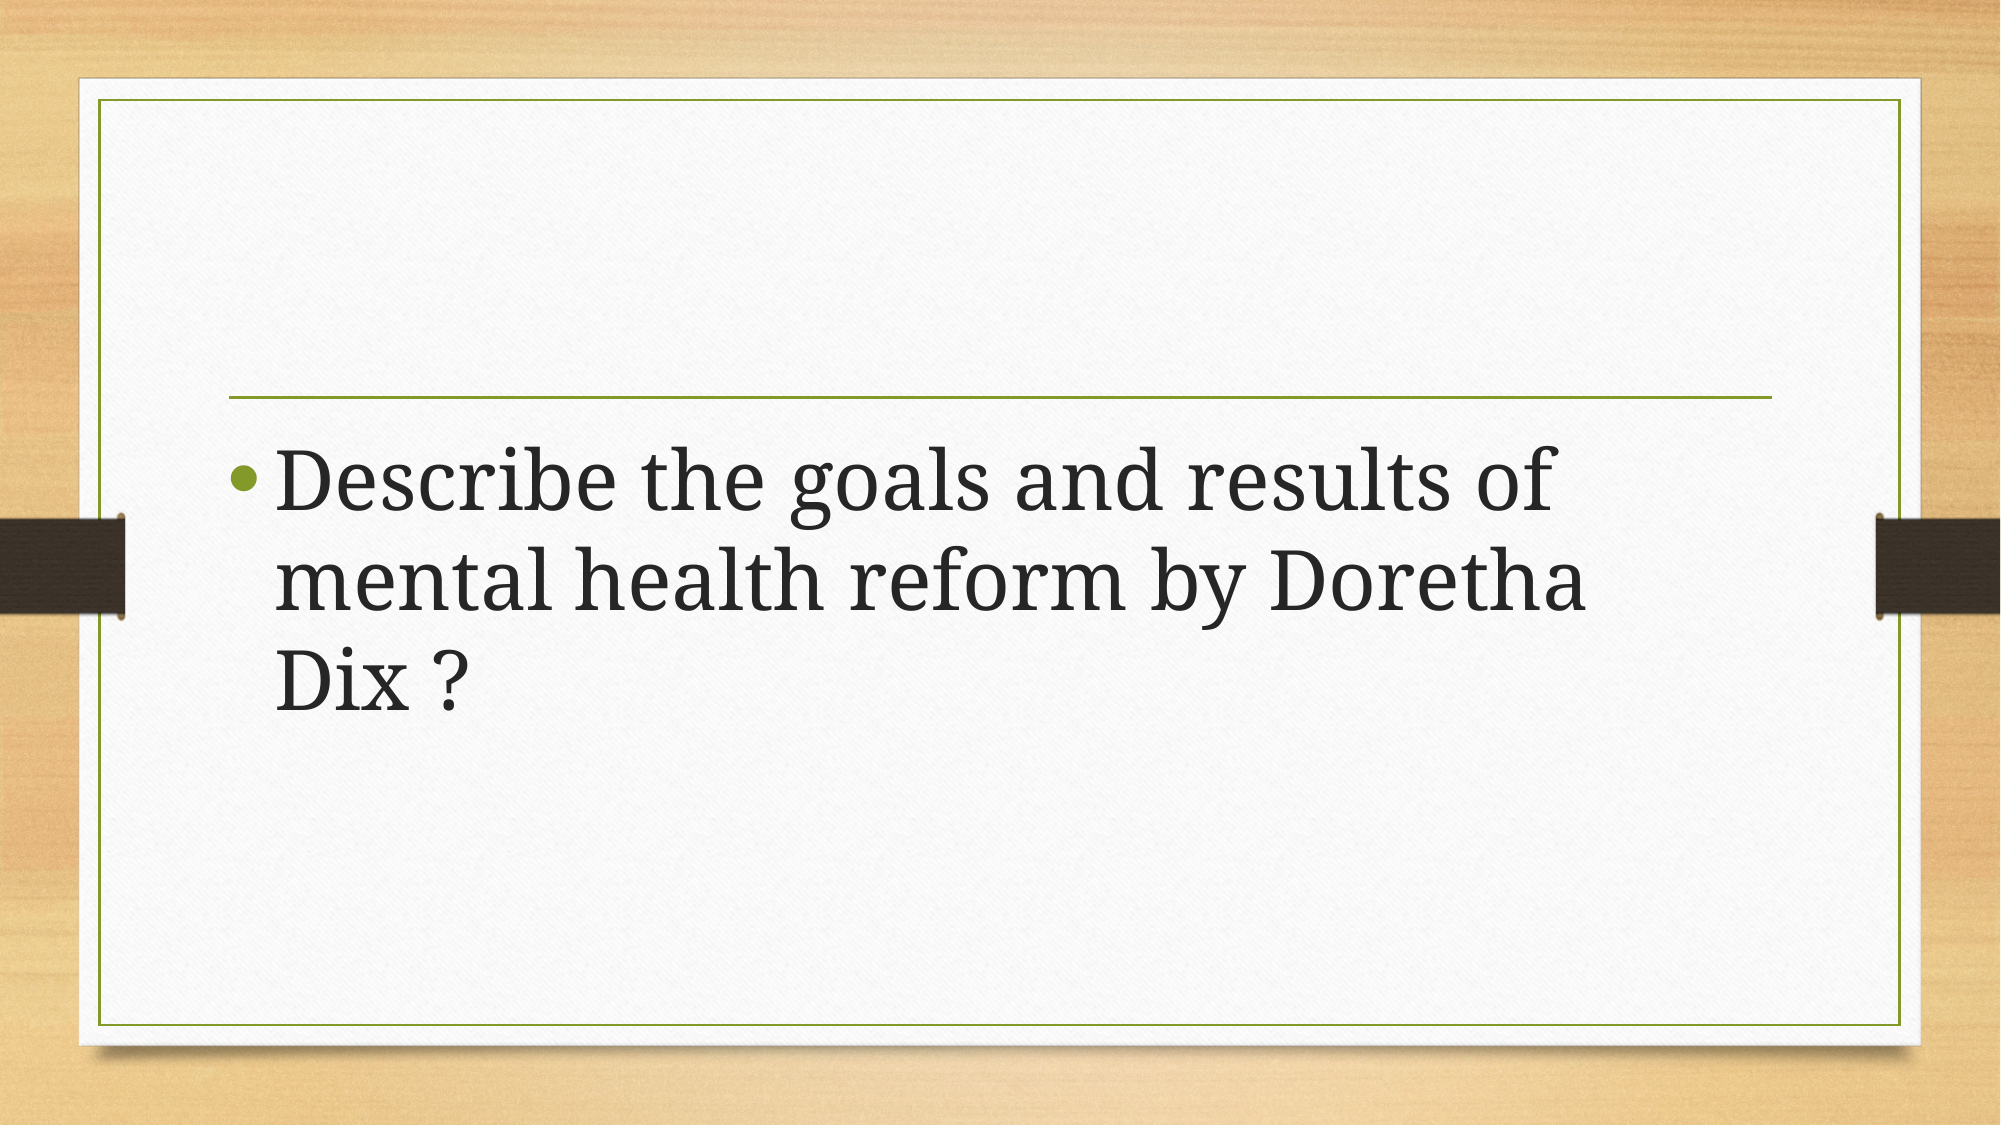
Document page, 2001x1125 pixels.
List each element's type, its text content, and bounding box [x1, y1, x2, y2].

list Describe the goals and results of mental health reform by Doretha Dix ? [212, 419, 1788, 964]
picture [0, 0, 2001, 1125]
